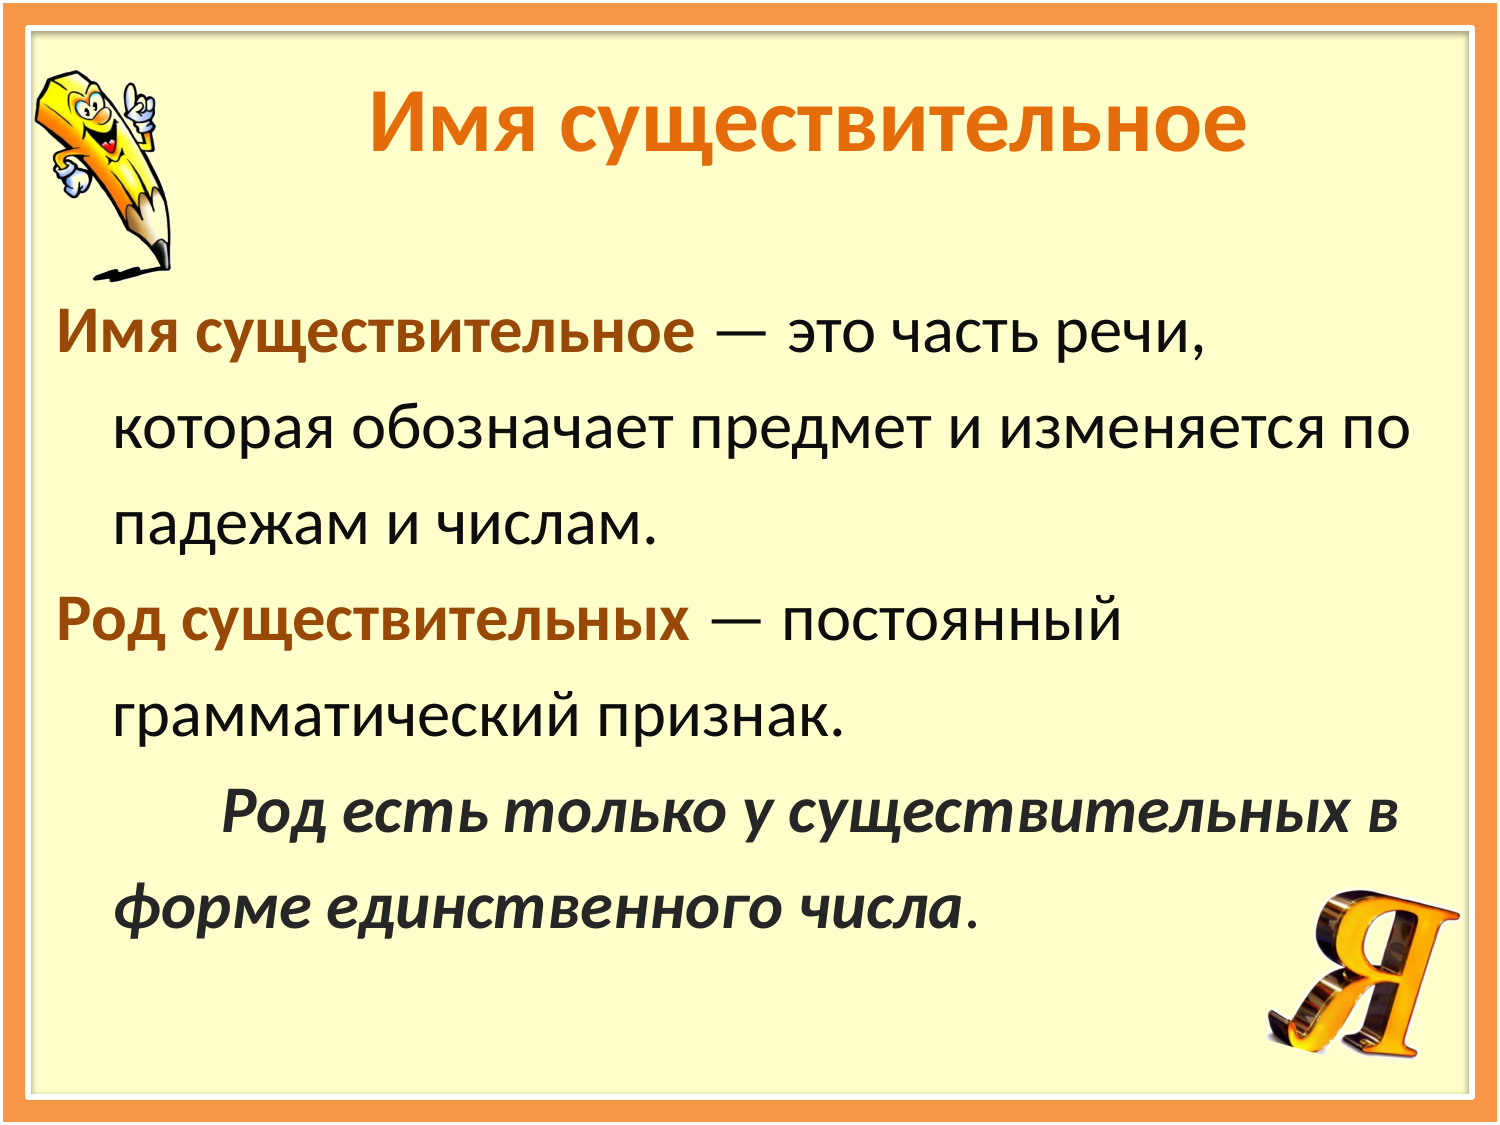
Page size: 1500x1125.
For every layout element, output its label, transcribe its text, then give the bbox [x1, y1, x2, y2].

picture [1, 24, 229, 310]
title Имя существительное [198, 45, 1459, 185]
picture [1261, 865, 1464, 1081]
list Имя существительное — это часть речи, которая обозначает предмет и изменяется по падежам и числам. Род существительных — постоянный грамматический признак. Род есть только у существительных в форме единственного числа. [41, 262, 1459, 1005]
text_box [0, 0, 1500, 1125]
